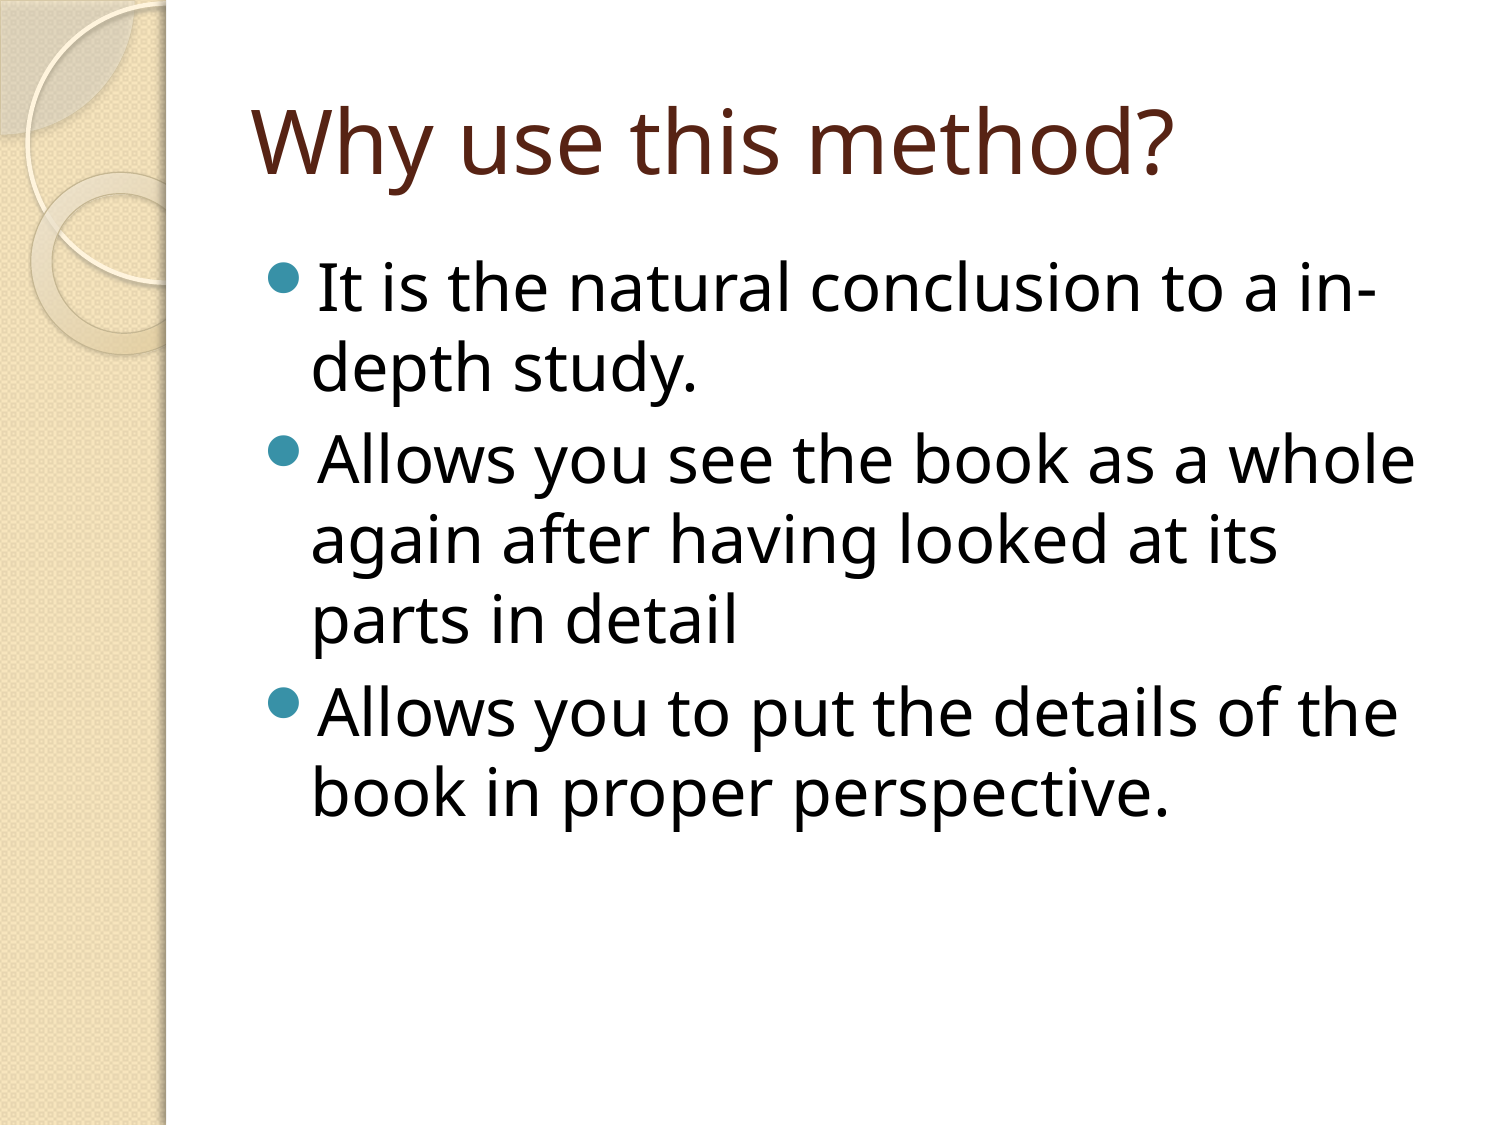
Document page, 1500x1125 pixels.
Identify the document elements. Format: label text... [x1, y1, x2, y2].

list It is the natural conclusion to a in-depth study. Allows you see the book as a whole again after having looked at its parts in detail Allows you to put the details of the book in proper perspective. [235, 237, 1466, 1025]
title Why use this method? [235, 45, 1466, 233]
